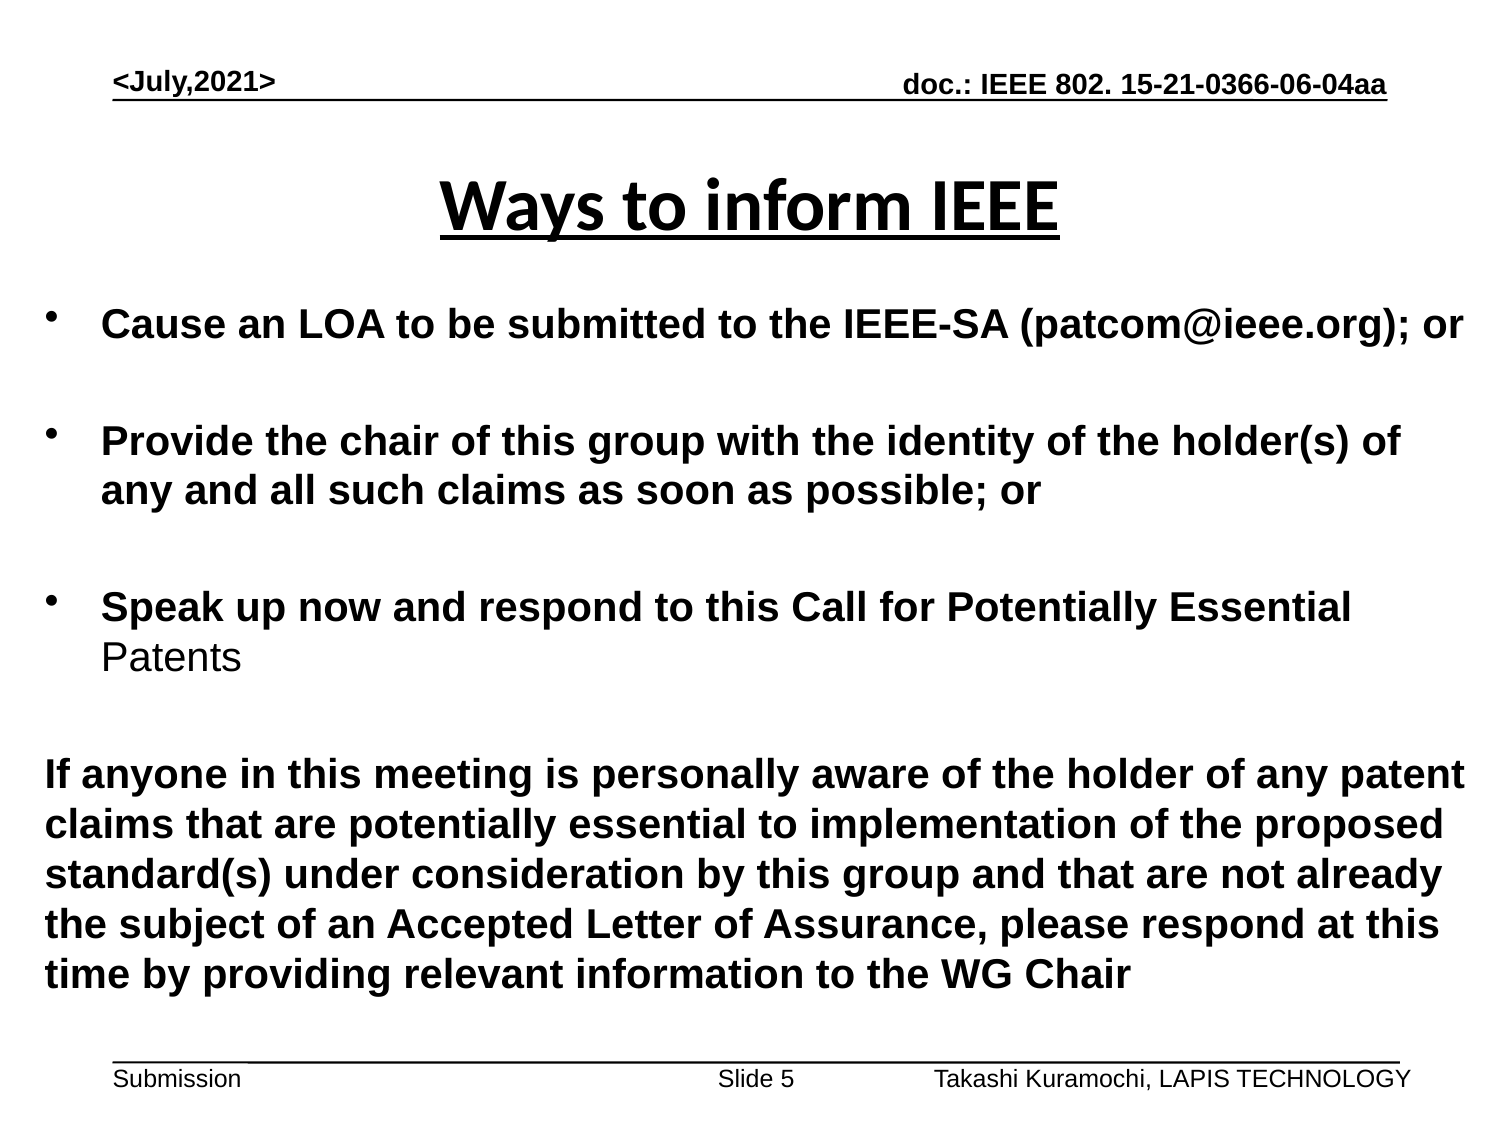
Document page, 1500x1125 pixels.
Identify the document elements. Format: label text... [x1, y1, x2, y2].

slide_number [112, 62, 375, 98]
slide_number Slide 5 [709, 1062, 803, 1093]
list Cause an LOA to be submitted to the IEEE-SA (patcom@ieee.org); or Provide the chair of this group with the identity of the holder(s) of any and all such claims as soon as possible; or Speak up now and respond to this Call for Potentially Essential Patents If anyone in this meeting is personally aware of the holder of any patent claims that are potentially essential to implementation of the proposed standard(s) under consideration by this group and that are not already the subject of an Accepted Letter of Assurance, please respond at this time by providing relevant information to the WG Chair [29, 289, 1483, 965]
footer Takashi Kuramochi, LAPIS TECHNOLOGY [820, 1062, 1413, 1125]
title Ways to inform IEEE [112, 112, 1388, 288]
